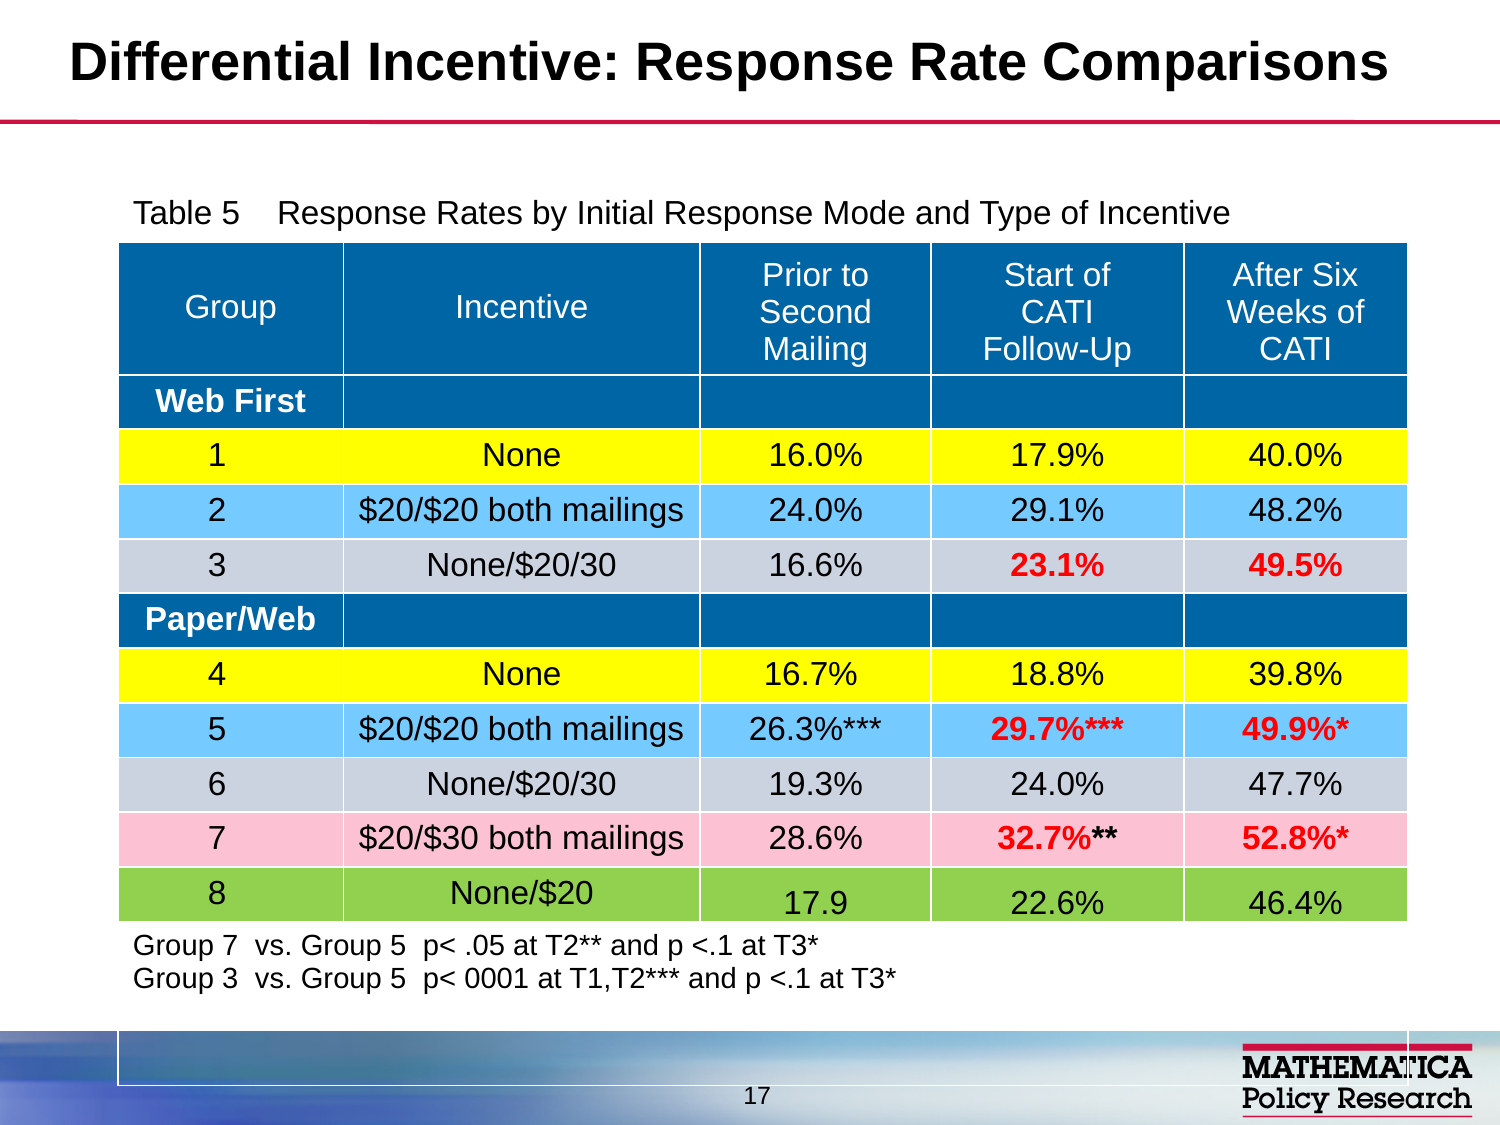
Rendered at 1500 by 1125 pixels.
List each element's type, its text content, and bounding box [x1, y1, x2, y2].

table_cell 18.8% [932, 649, 1183, 702]
table_cell None [344, 430, 699, 483]
table_cell 2 [119, 485, 343, 538]
table_cell [932, 376, 1183, 428]
table_cell [701, 376, 930, 428]
table_cell Incentive [344, 243, 699, 374]
table_cell None/$20/30 [344, 758, 699, 811]
table_cell None/$20 [344, 868, 699, 921]
table_cell $20/$30 both mailings [344, 813, 699, 866]
table_cell 1 [119, 430, 343, 483]
table_cell 7 [119, 813, 343, 866]
table_cell 52.8%* [1185, 813, 1407, 866]
table_cell 17.9% [932, 430, 1183, 483]
table_cell [1185, 594, 1407, 647]
table_cell 24.0% [932, 758, 1183, 811]
picture [787, 1031, 1500, 1125]
slide_number 17 [713, 1065, 787, 1125]
table_cell 49.9%* [1185, 704, 1407, 757]
table_cell 29.1% [932, 485, 1183, 538]
table_cell [1185, 376, 1407, 428]
table_cell None/$20/30 [344, 540, 699, 592]
table_cell 22.6% [932, 868, 1183, 921]
table_cell 47.7% [1185, 758, 1407, 811]
table_cell 19.3% [701, 758, 930, 811]
table_cell Group [119, 243, 343, 374]
table_cell 17.9 [701, 868, 930, 921]
table_cell 49.5% [1185, 540, 1407, 592]
table_cell $20/$20 both mailings [344, 704, 699, 757]
table_cell 5 [119, 704, 343, 757]
table_cell 16.6% [701, 540, 930, 592]
table_cell Prior to Second Mailing [701, 243, 930, 374]
table_cell Start of CATI Follow-Up [932, 243, 1183, 374]
table_cell [701, 594, 930, 647]
table_cell 16.0% [701, 430, 930, 483]
table_cell 24.0% [701, 485, 930, 538]
table_cell [344, 376, 699, 428]
table_cell 48.2% [1185, 485, 1407, 538]
table_cell Paper/Web [119, 594, 343, 647]
table_cell 32.7%** [932, 813, 1183, 866]
table_cell None [344, 649, 699, 702]
table_cell Group 7 vs. Group 5 p< .05 at T2** and p <.1 at T3* Group 3 vs. Group 5 p< 0001 at T1,T2*** and p <.1 at T3* [119, 922, 1407, 1085]
table_cell 40.0% [1185, 430, 1407, 483]
table_cell 6 [119, 758, 343, 811]
table_cell $20/$20 both mailings [344, 485, 699, 538]
table_header Table 5 Response Rates by Initial Response Mode and Type of Incentive [119, 187, 1407, 238]
table_cell 29.7%*** [932, 704, 1183, 757]
picture [0, 1031, 713, 1125]
table_cell [932, 594, 1183, 647]
table_cell [344, 594, 699, 647]
title Differential Incentive: Response Rate Comparisons [0, 4, 1461, 115]
table_cell 26.3%*** [701, 704, 930, 757]
table_cell 46.4% [1185, 868, 1407, 921]
table_cell 28.6% [701, 813, 930, 866]
table_cell 3 [119, 540, 343, 592]
table_cell 4 [119, 649, 343, 702]
table_cell After Six Weeks of CATI [1185, 243, 1407, 374]
table_cell Web First [119, 376, 343, 428]
table_cell 39.8% [1185, 649, 1407, 702]
table_cell 23.1% [932, 540, 1183, 592]
table_cell 16.7% [701, 649, 930, 702]
table_cell 8 [119, 868, 343, 921]
